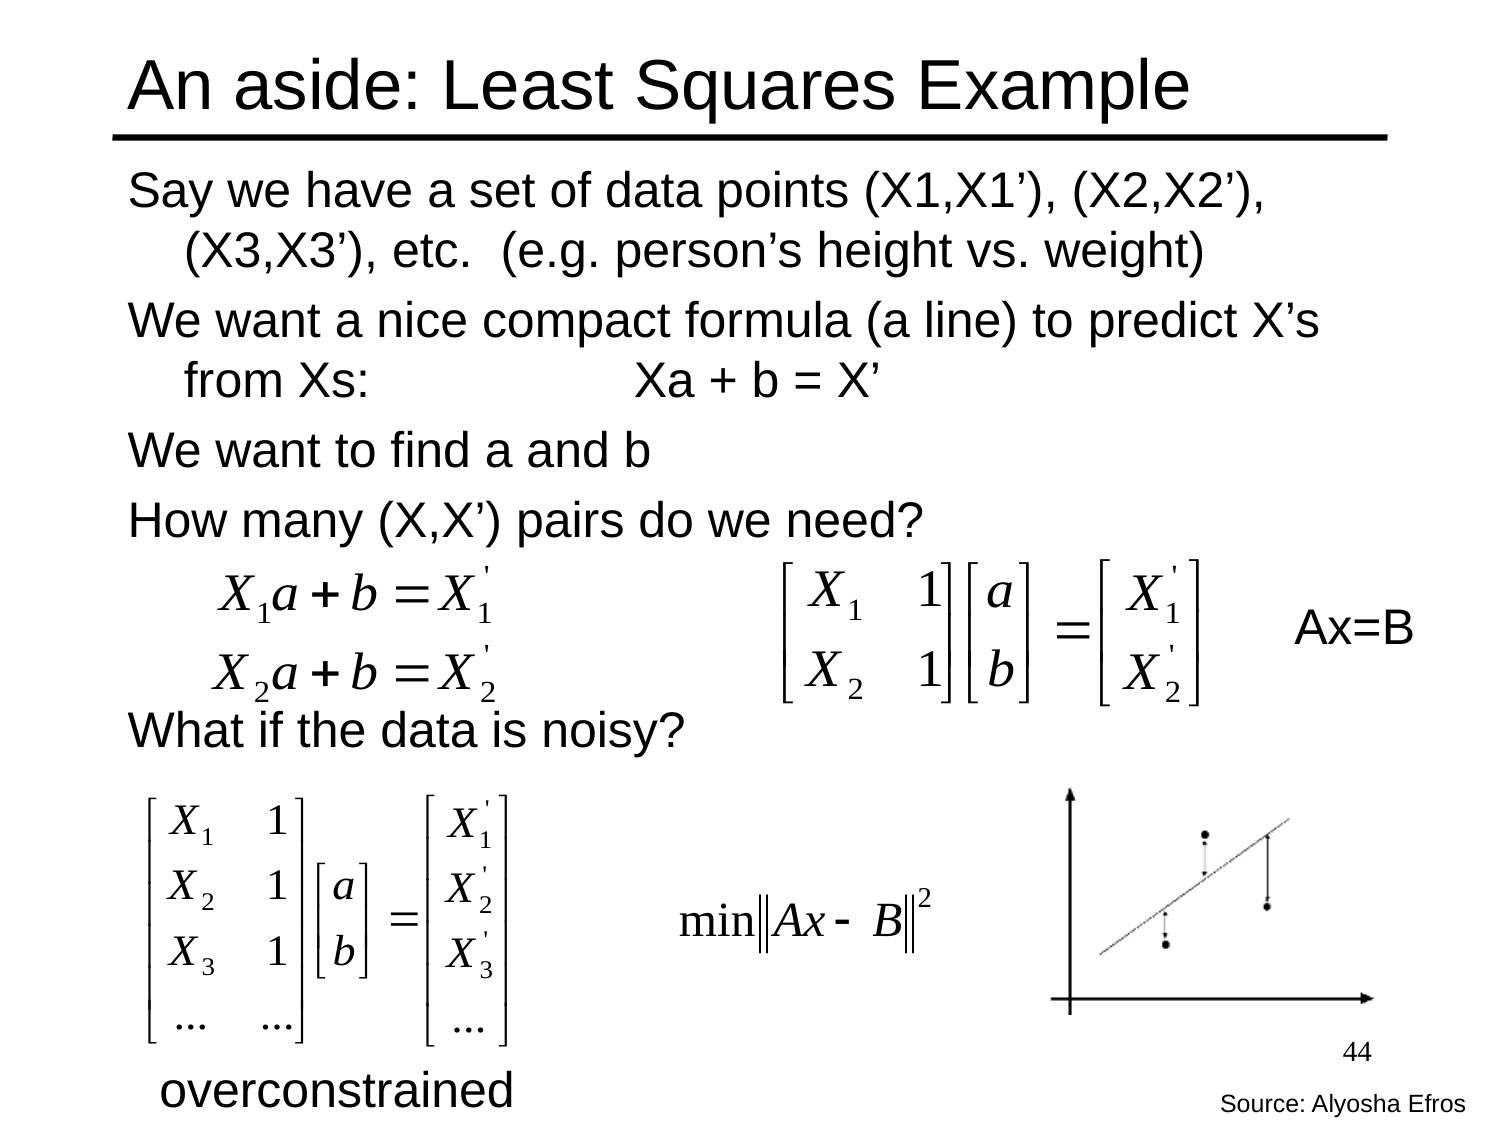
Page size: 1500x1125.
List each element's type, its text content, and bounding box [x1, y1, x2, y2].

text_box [769, 549, 1218, 718]
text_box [670, 874, 942, 962]
title An aside: Least Squares Example [112, 12, 1388, 149]
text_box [137, 787, 523, 1056]
picture [1049, 787, 1376, 1015]
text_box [199, 554, 513, 713]
text_box Ax=B [1279, 587, 1431, 663]
text_box Source: Alyosha Efros [1205, 1079, 1500, 1125]
text_box overconstrained [144, 1049, 530, 1125]
list Say we have a set of data points (X1,X1’), (X2,X2’), (X3,X3’), etc. (e.g. person’s height vs. weight) We want a nice compact formula (a line) to predict X’s from Xs: Xa + b = X’ We want to find a and b How many (X,X’) pairs do we need? What if the data is noisy? [112, 149, 1388, 1013]
slide_number 44 [1074, 1024, 1388, 1101]
